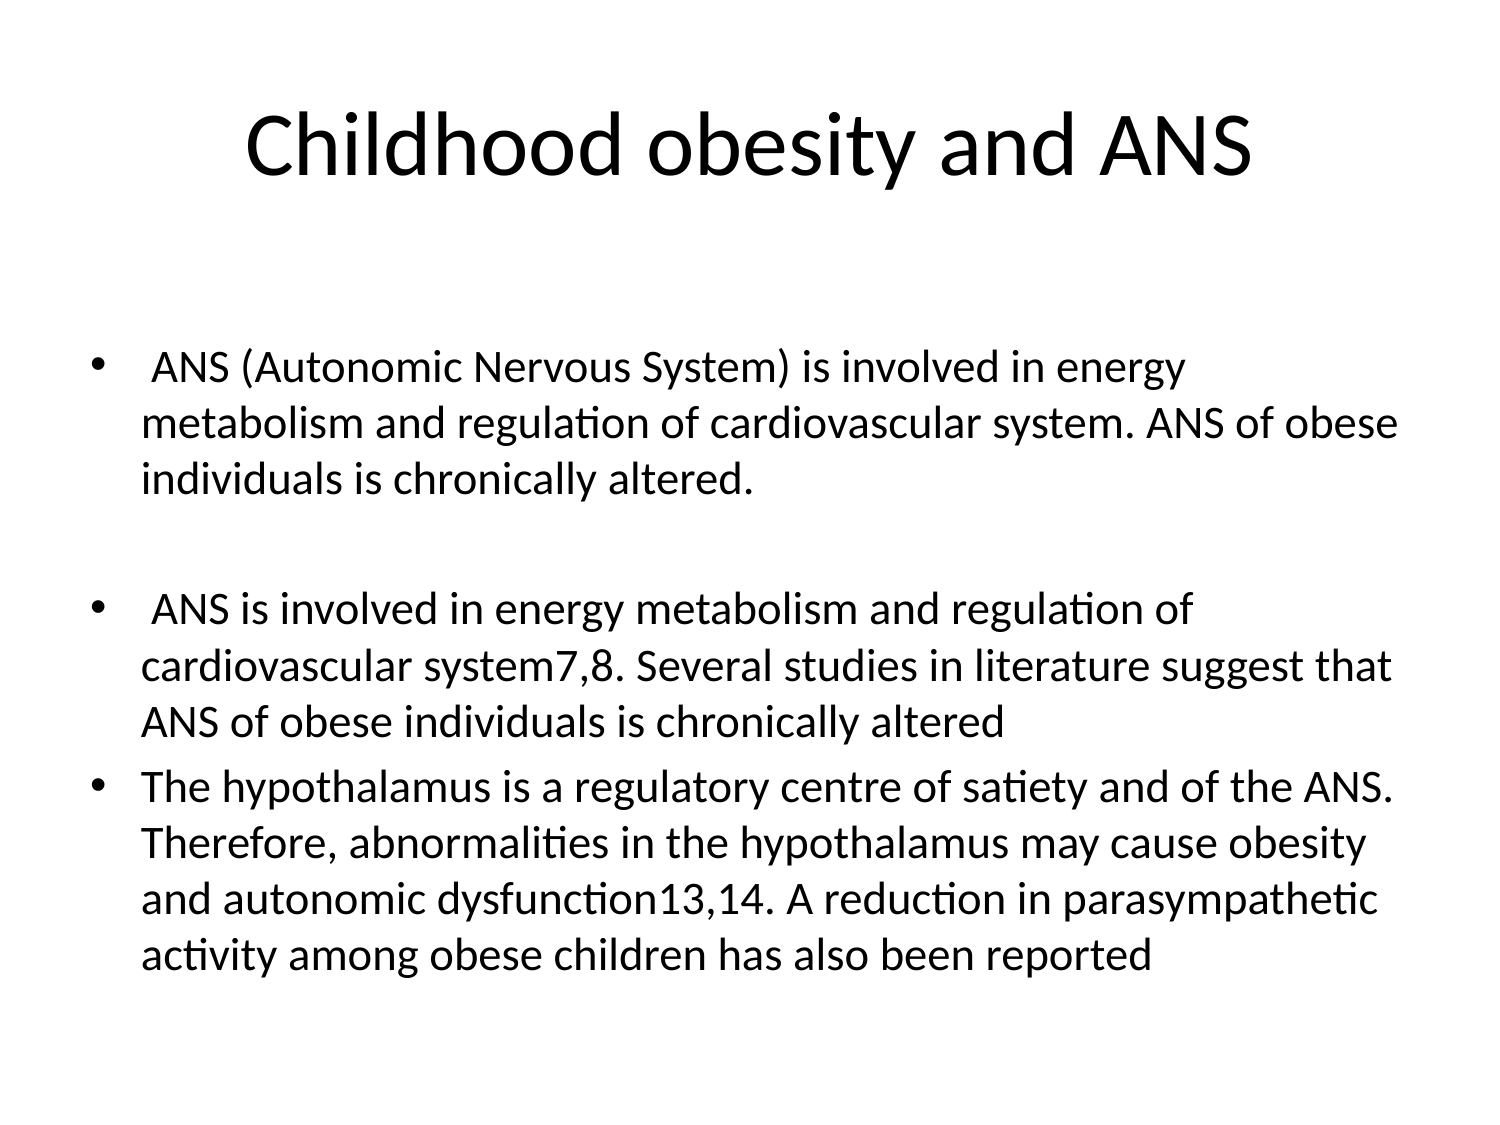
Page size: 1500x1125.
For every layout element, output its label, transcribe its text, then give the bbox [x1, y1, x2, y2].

title Childhood obesity and ANS [75, 45, 1425, 233]
list ANS (Autonomic Nervous System) is involved in energy metabolism and regulation of cardiovascular system. ANS of obese individuals is chronically altered. ANS is involved in energy metabolism and regulation of cardiovascular system7,8. Several studies in literature suggest that ANS of obese individuals is chronically altered The hypothalamus is a regulatory centre of satiety and of the ANS. Therefore, abnormalities in the hypothalamus may cause obesity and autonomic dysfunction13,14. A reduction in parasympathetic activity among obese children has also been reported [75, 262, 1425, 1005]
